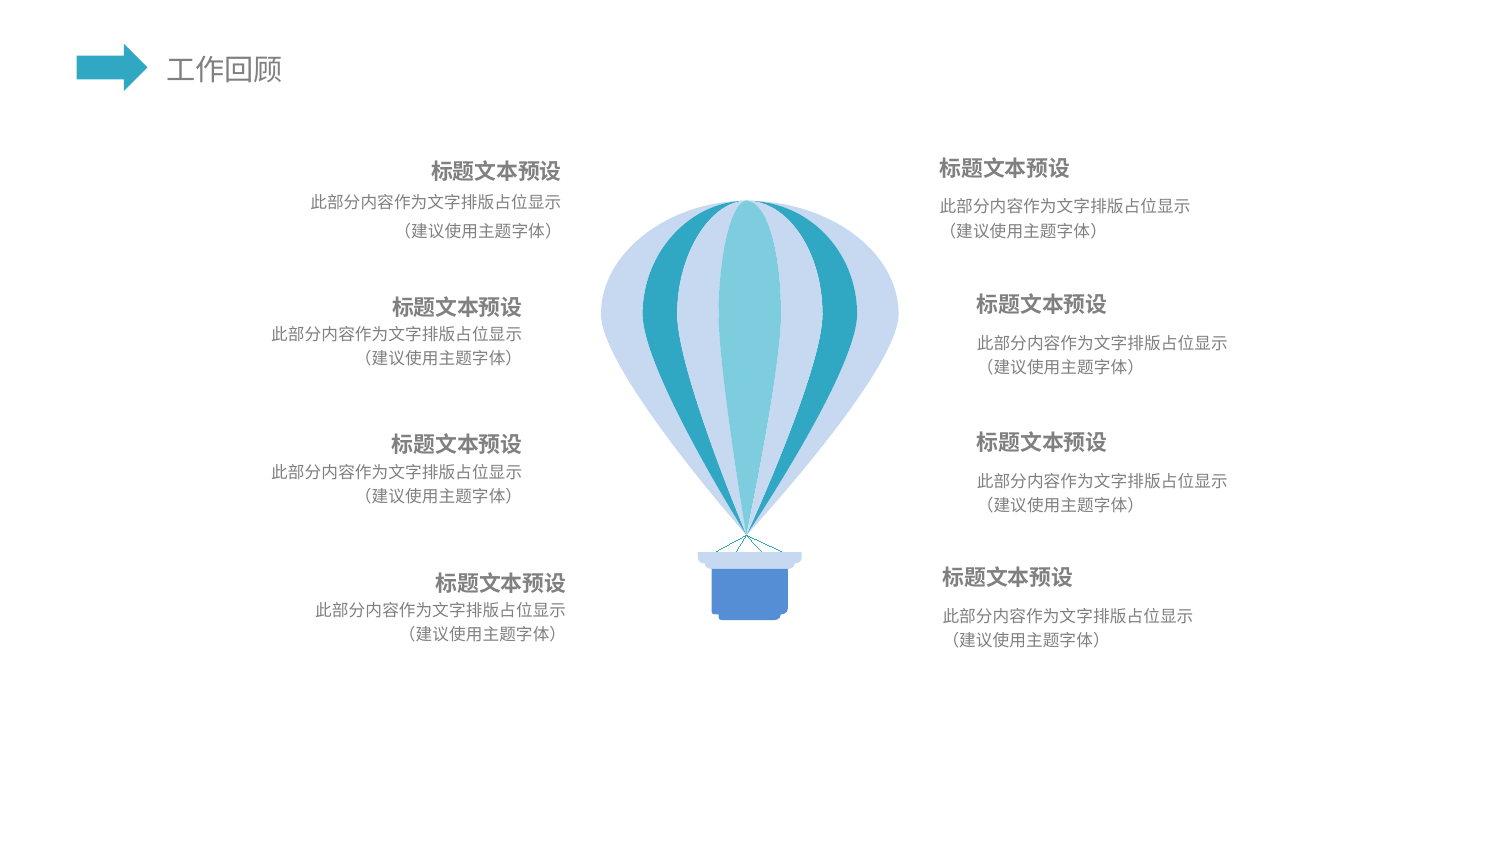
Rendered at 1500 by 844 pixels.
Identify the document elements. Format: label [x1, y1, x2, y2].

text_box [976, 286, 1450, 386]
text_box [89, 561, 567, 660]
text_box [939, 149, 1412, 249]
text_box [976, 423, 1450, 523]
text_box [942, 559, 1415, 658]
text_box [87, 285, 523, 384]
text_box [89, 423, 523, 522]
text_box [89, 149, 563, 249]
text_box [600, 200, 899, 621]
